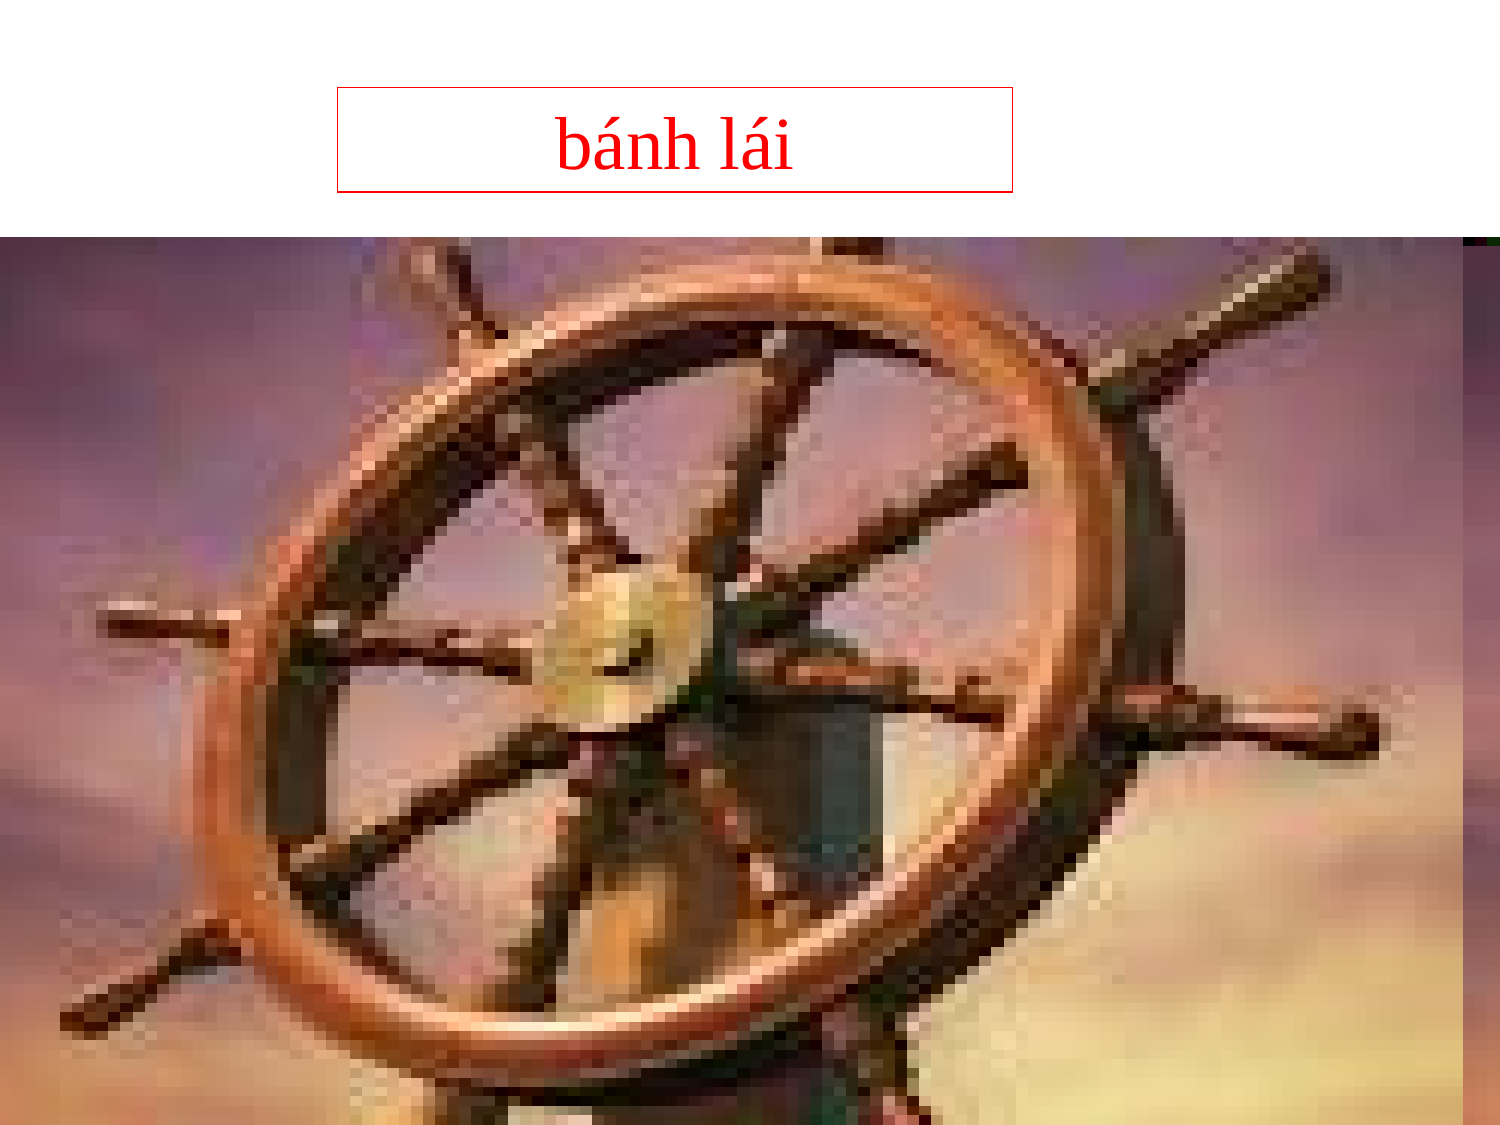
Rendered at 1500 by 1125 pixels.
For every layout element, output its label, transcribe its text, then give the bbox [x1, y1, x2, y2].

text_box bánh lái [337, 87, 1013, 193]
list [0, 237, 1500, 1125]
